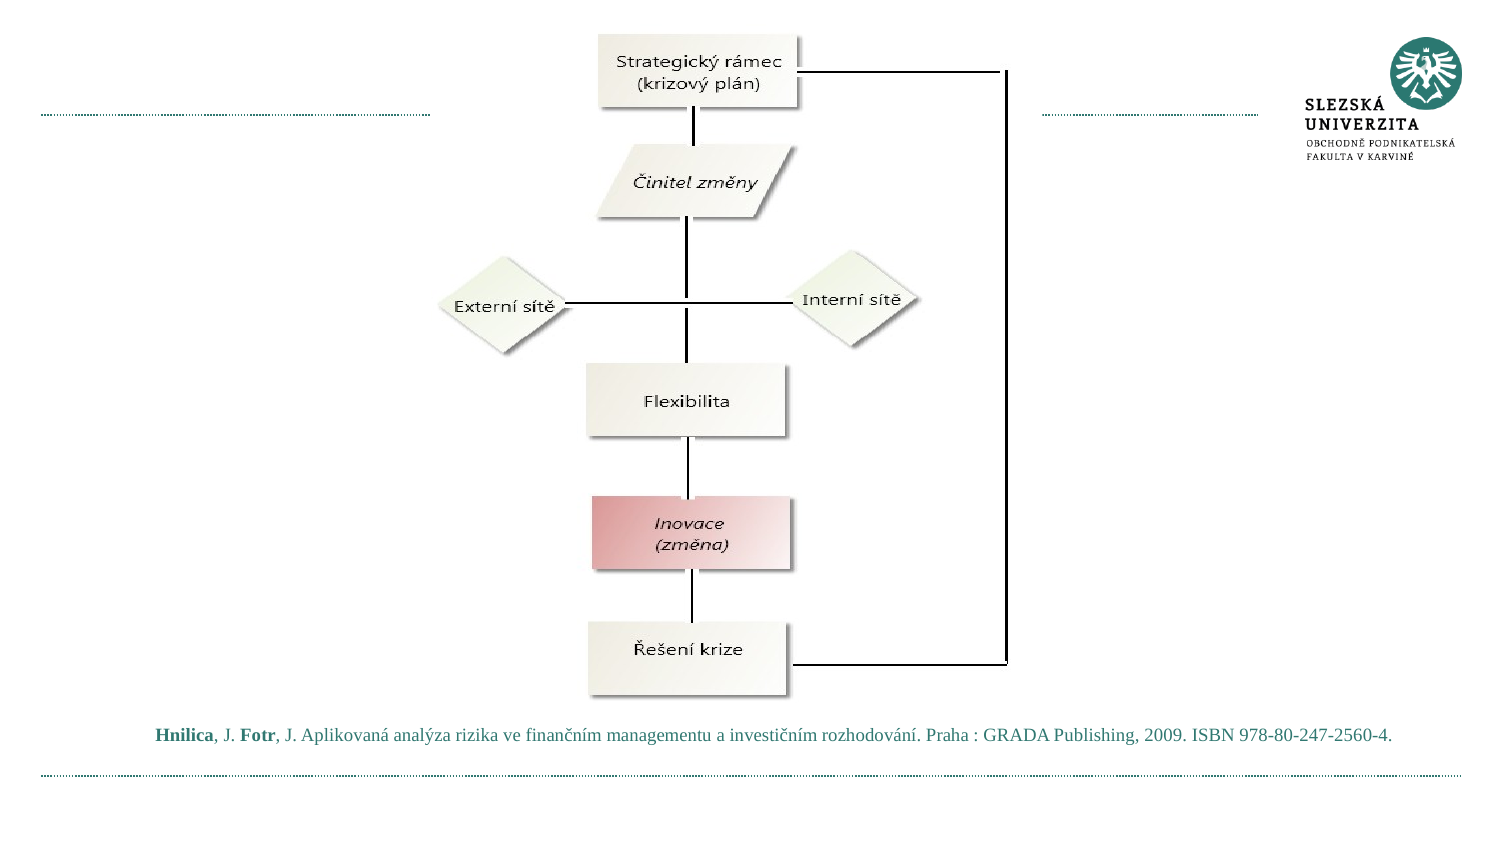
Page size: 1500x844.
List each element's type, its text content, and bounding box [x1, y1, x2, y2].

picture [1305, 37, 1462, 160]
picture [430, 22, 1043, 706]
list Hnilica, J. Fotr, J. Aplikovaná analýza rizika ve finančním managementu a investičním rozhodování. Praha : GRADA Publishing, 2009. ISBN 978-80-247-2560-4. [140, 714, 1500, 807]
